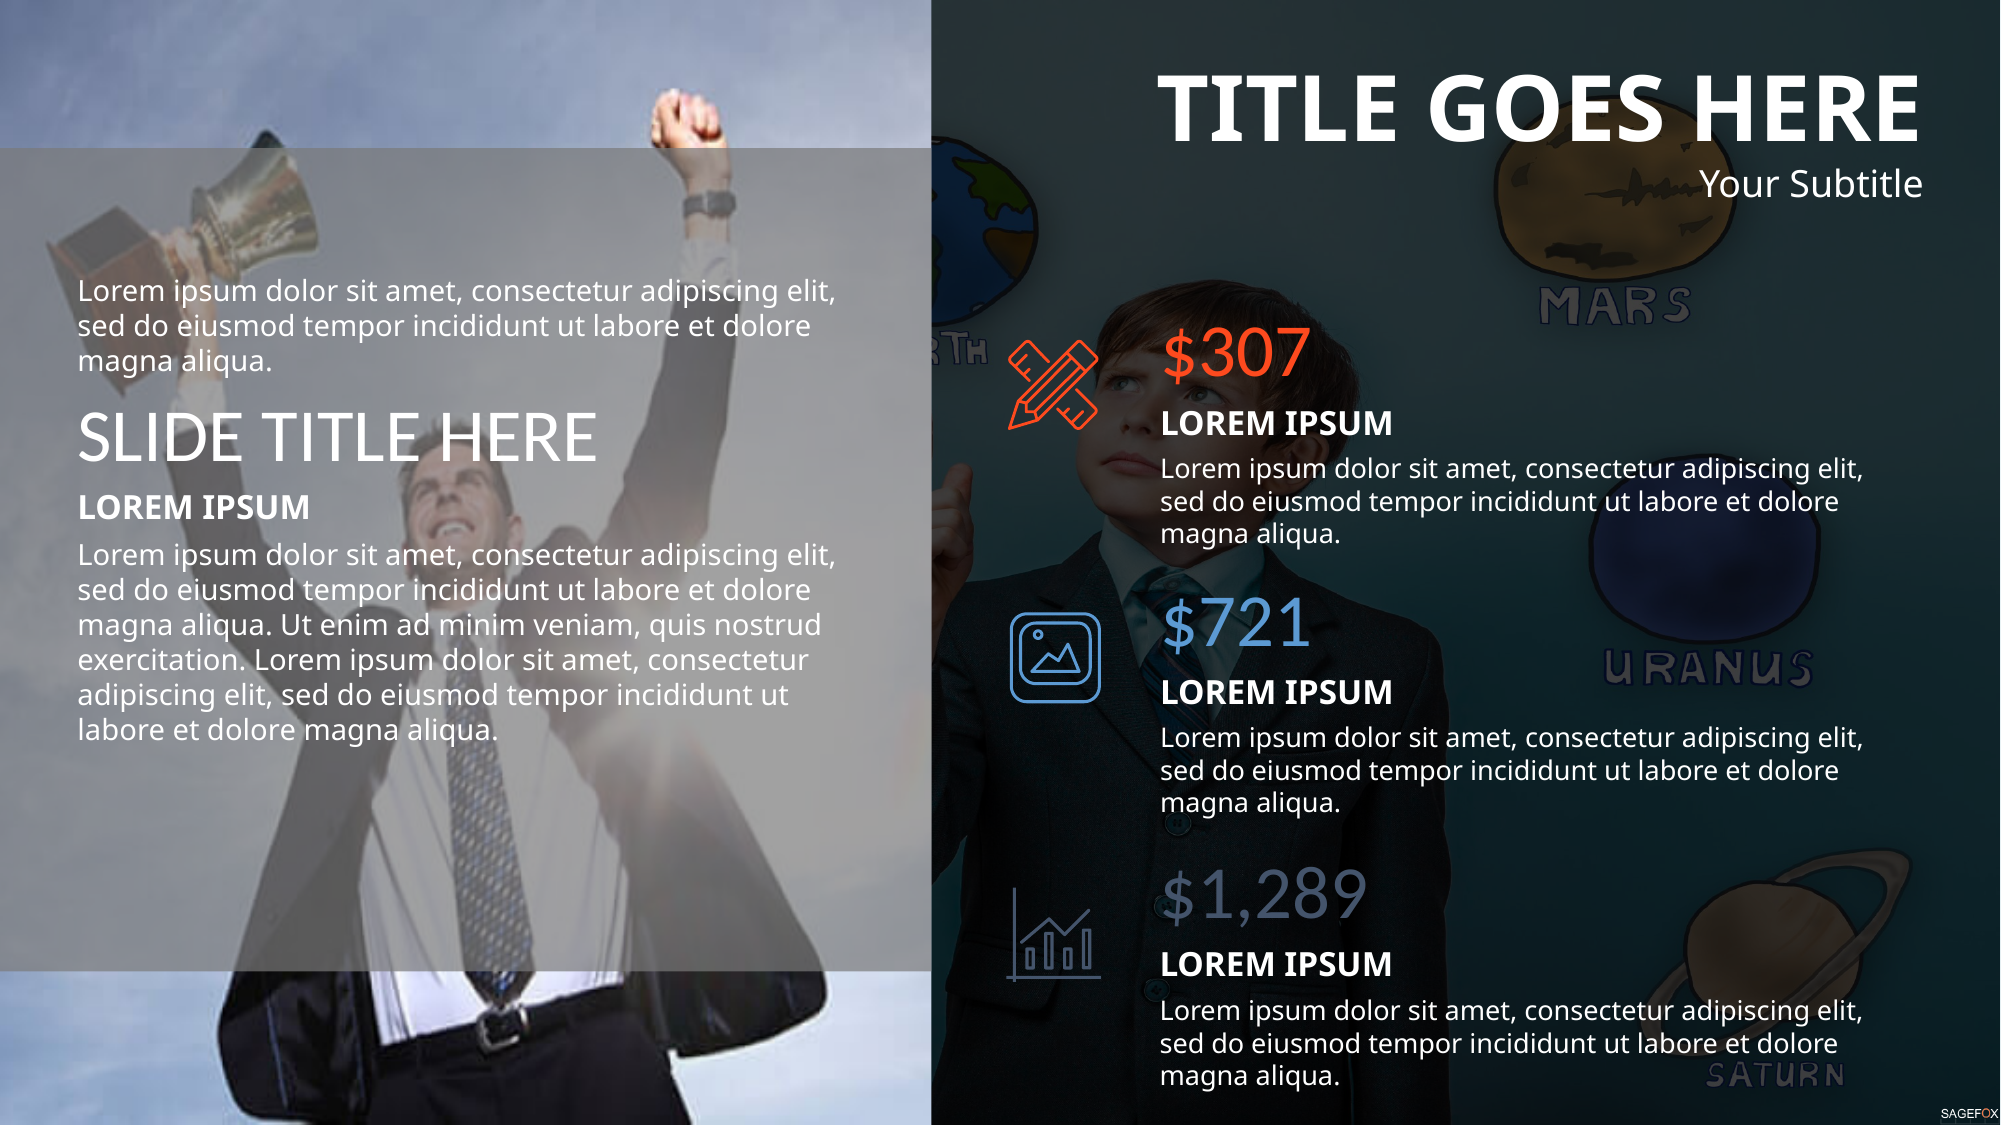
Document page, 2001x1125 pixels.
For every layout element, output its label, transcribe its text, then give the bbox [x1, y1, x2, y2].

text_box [1007, 339, 1099, 430]
text_box $1,289 LOREM IPSUM Lorem ipsum dolor sit amet, consectetur adipiscing elit, sed do eiusmod tempor incididunt ut labore et dolore magna aliqua. [1144, 836, 1908, 1099]
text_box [1006, 887, 1101, 983]
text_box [1009, 612, 1101, 704]
text_box [0, 0, 932, 147]
text_box TITLE GOES HERE Your Subtitle [1035, 42, 1939, 212]
text_box $721 LOREM IPSUM Lorem ipsum dolor sit amet, consectetur adipiscing elit, sed do eiusmod tempor incididunt ut labore et dolore magna aliqua. [1145, 563, 1908, 826]
picture [932, 0, 2001, 1125]
text_box $307 LOREM IPSUM Lorem ipsum dolor sit amet, consectetur adipiscing elit, sed do eiusmod tempor incididunt ut labore et dolore magna aliqua. [1145, 294, 1908, 557]
text_box [0, 147, 932, 972]
text_box Lorem ipsum dolor sit amet, consectetur adipiscing elit, sed do eiusmod tempor incididunt ut labore et dolore magna aliqua. SLIDE TITLE HERE LOREM IPSUM Lorem ipsum dolor sit amet, consectetur adipiscing elit, sed do eiusmod tempor incididunt ut labore et dolore magna aliqua. Ut enim ad minim veniam, quis nostrud exercitation. Lorem ipsum dolor sit amet, consectetur adipiscing elit, sed do eiusmod tempor incididunt ut labore et dolore magna aliqua. [62, 264, 859, 754]
text_box [0, 972, 932, 1125]
